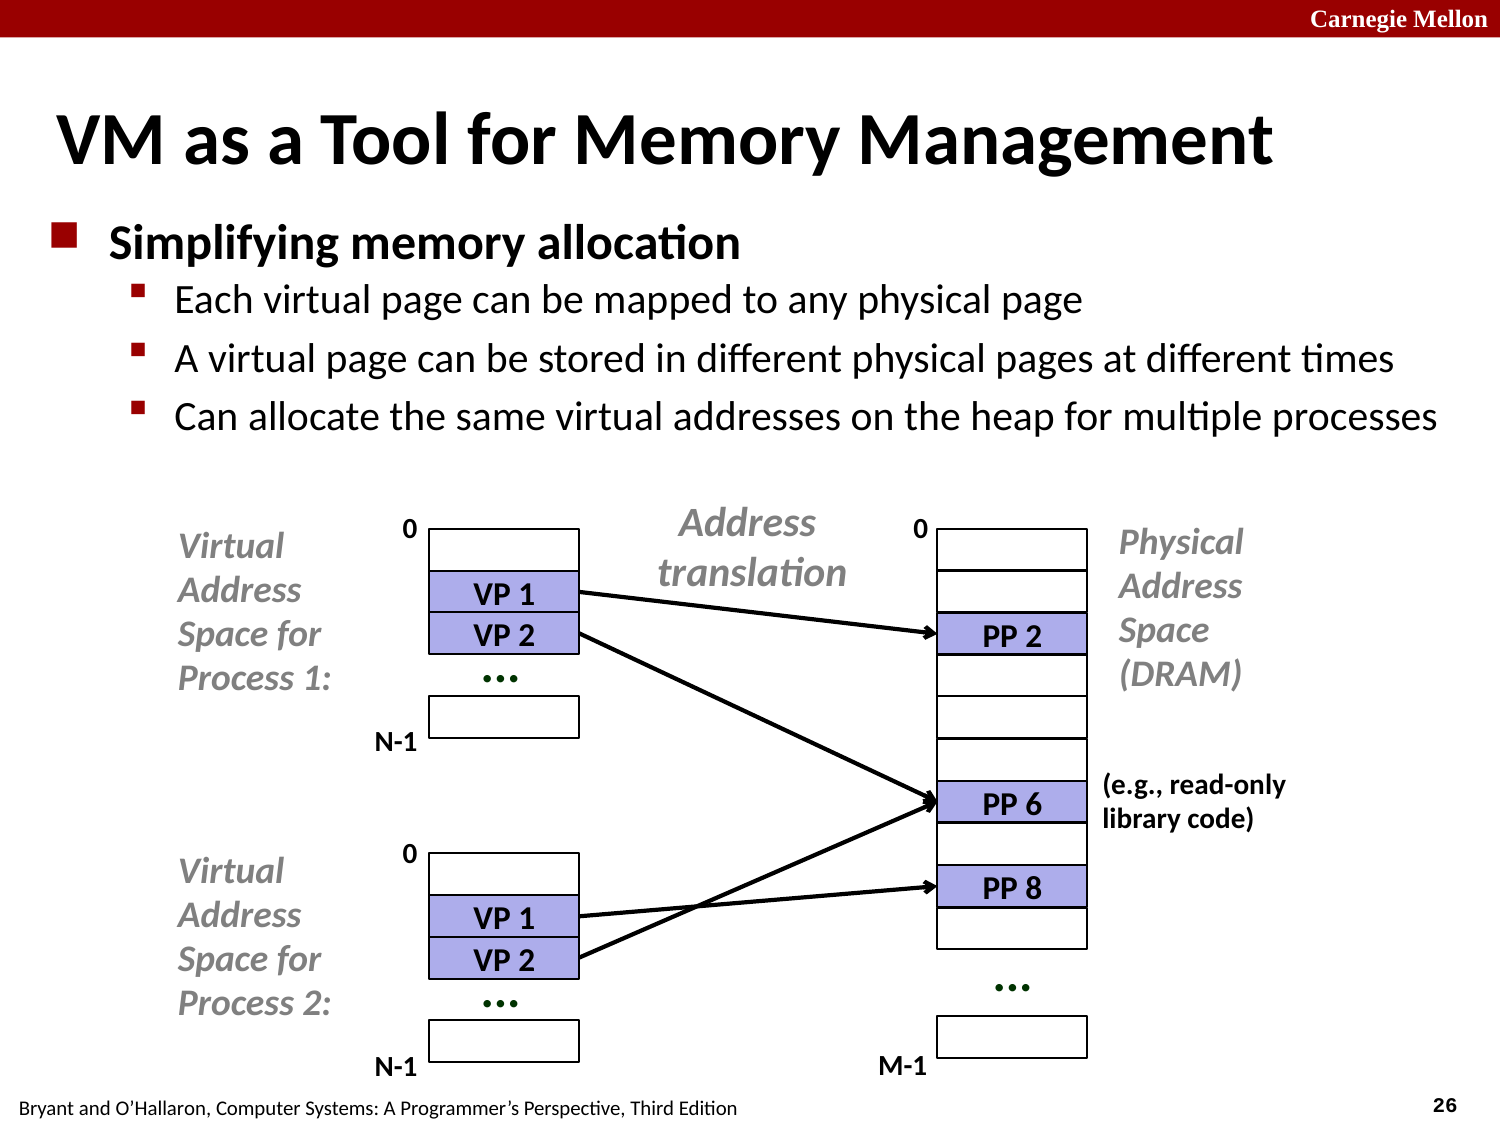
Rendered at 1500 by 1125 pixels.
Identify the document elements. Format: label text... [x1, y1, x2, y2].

text_box PP 6 [941, 780, 1088, 823]
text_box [578, 801, 938, 885]
text_box ... [465, 957, 536, 1026]
text_box VP 2 [429, 936, 580, 979]
text_box VP 1 [429, 895, 573, 936]
text_box (e.g., read-only library code) [1088, 760, 1326, 844]
text_box [429, 1020, 580, 1063]
text_box N-1 [359, 1041, 433, 1091]
text_box 0 [387, 828, 433, 878]
text_box PP 2 [942, 612, 1088, 654]
text_box Virtual Address Space for Process 2: [162, 841, 388, 1032]
text_box 0 [898, 503, 944, 553]
text_box PP 8 [942, 865, 1088, 907]
text_box [942, 654, 1088, 696]
text_box [942, 696, 1088, 738]
text_box [937, 528, 1088, 570]
text_box [942, 823, 1088, 865]
text_box [937, 1016, 1088, 1058]
text_box VP 1 [429, 570, 580, 612]
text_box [578, 885, 938, 917]
text_box [937, 570, 1088, 612]
text_box [429, 695, 573, 738]
text_box M-1 [863, 1040, 943, 1090]
text_box Physical Address Space (DRAM) [1104, 511, 1280, 703]
text_box Virtual Address Space for Process 1: [162, 516, 388, 707]
text_box [429, 529, 580, 570]
text_box VP 2 [429, 612, 573, 655]
text_box N-1 [359, 716, 433, 766]
text_box VM as a Tool for Memory Management [41, 87, 1455, 182]
text_box Address translation [642, 487, 863, 590]
text_box [942, 907, 1088, 950]
text_box ... [977, 941, 1048, 1010]
text_box [942, 738, 1088, 780]
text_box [578, 923, 938, 958]
text_box 0 [387, 503, 433, 553]
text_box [578, 591, 938, 633]
text_box ... [465, 633, 536, 701]
text_box [429, 853, 573, 895]
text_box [578, 633, 938, 801]
list Simplifying memory allocation Each virtual page can be mapped to any physical page A virtual page can be stored in different physical pages at different times Can allocate the same virtual addresses on the heap for multiple processes [37, 212, 1463, 519]
